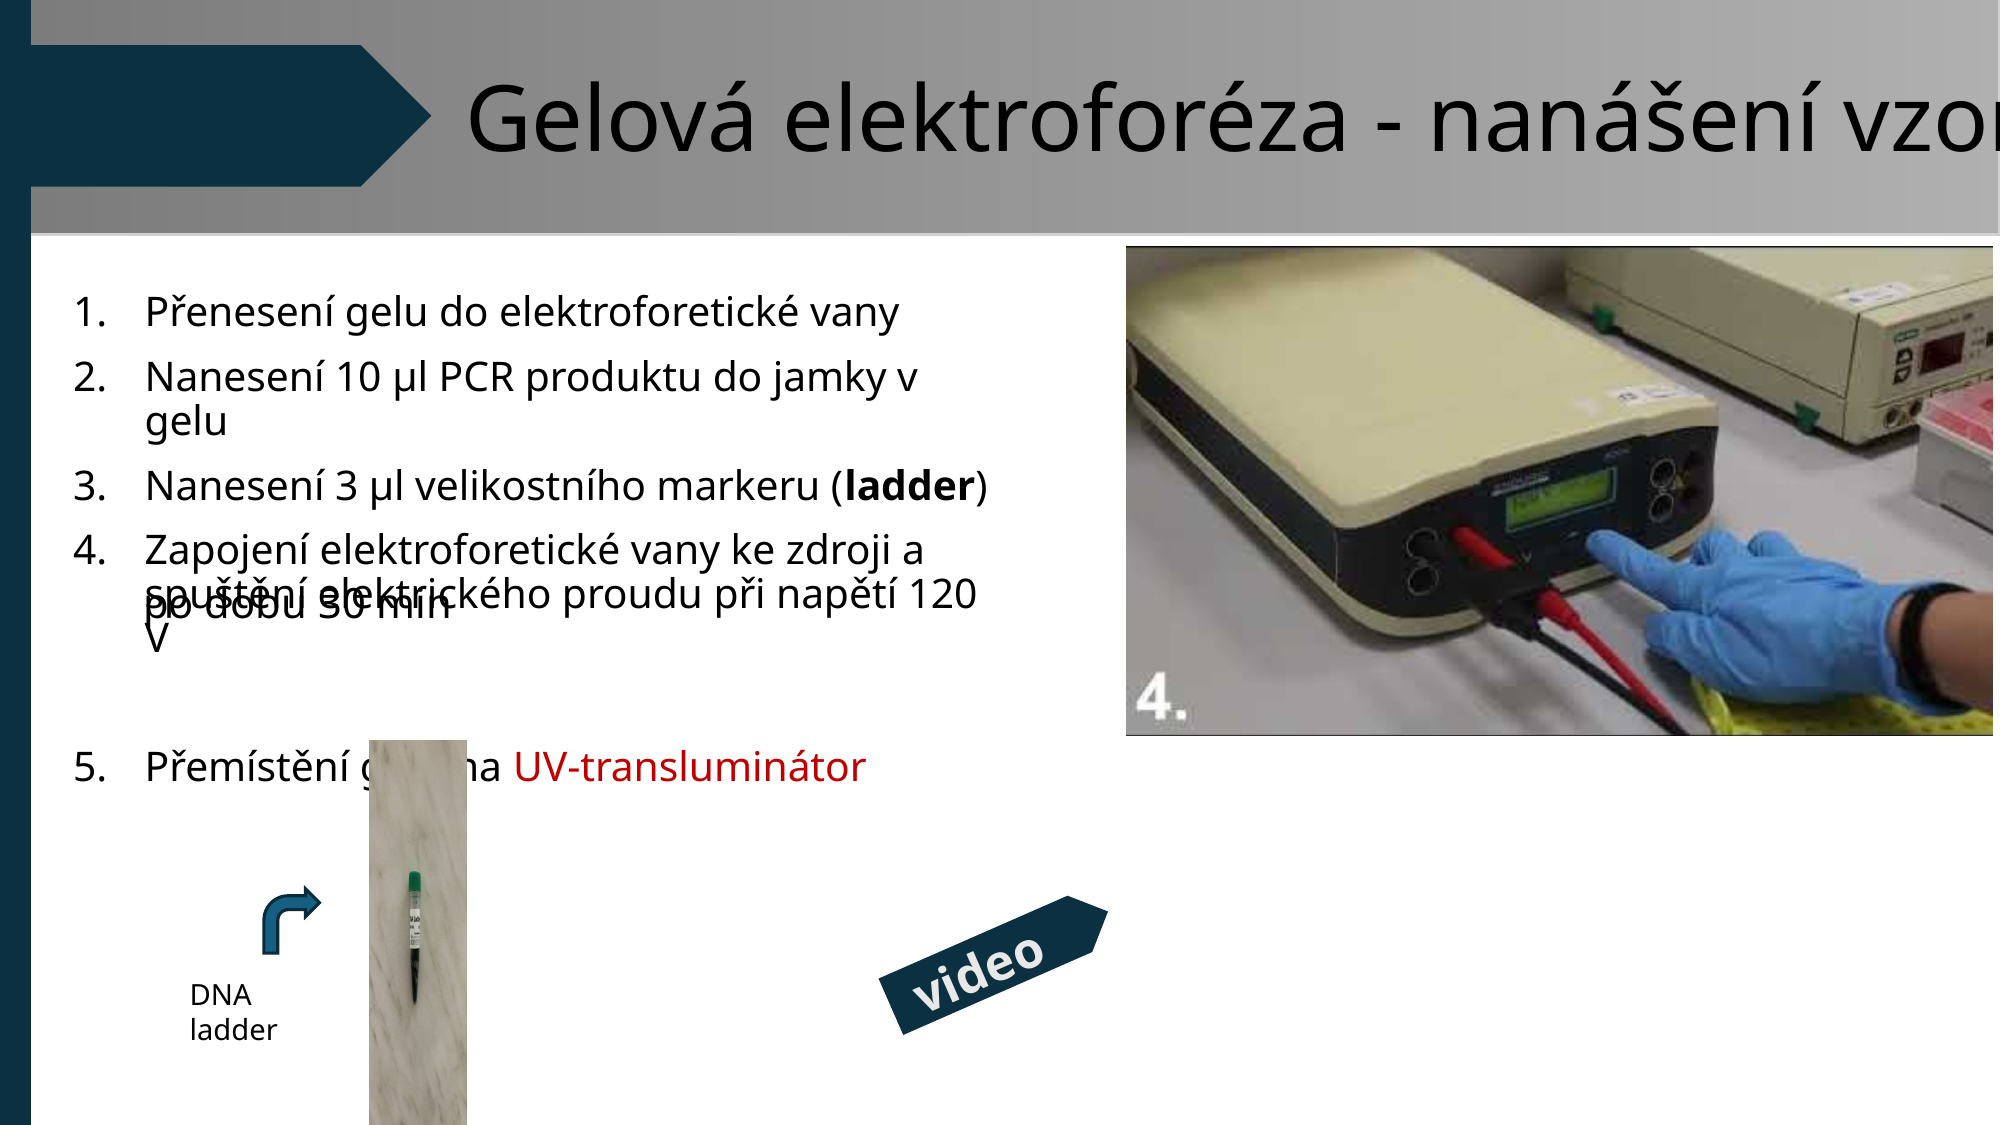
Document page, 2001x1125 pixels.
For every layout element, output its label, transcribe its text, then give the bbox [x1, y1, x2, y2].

picture [355, 740, 505, 1125]
text_box [262, 885, 322, 955]
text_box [881, 910, 1125, 996]
list Přenesení gelu do elektroforetické vany Nanesení 10 μl PCR produktu do jamky v gelu Nanesení 3 μl velikostního markeru (ladder) Zapojení elektroforetické vany ke zdroji a spuštění elektrického proudu při napětí 120 V Přemístění gelu na UV-transluminátor [58, 232, 1024, 837]
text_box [1124, 245, 1994, 737]
text_box [31, 0, 2000, 236]
text_box [31, 45, 432, 187]
text_box Gelová elektroforéza - nanášení vzorků [450, 12, 2000, 231]
text_box DNA ladder [174, 968, 353, 1054]
text_box po dobu 30 min [128, 568, 783, 634]
